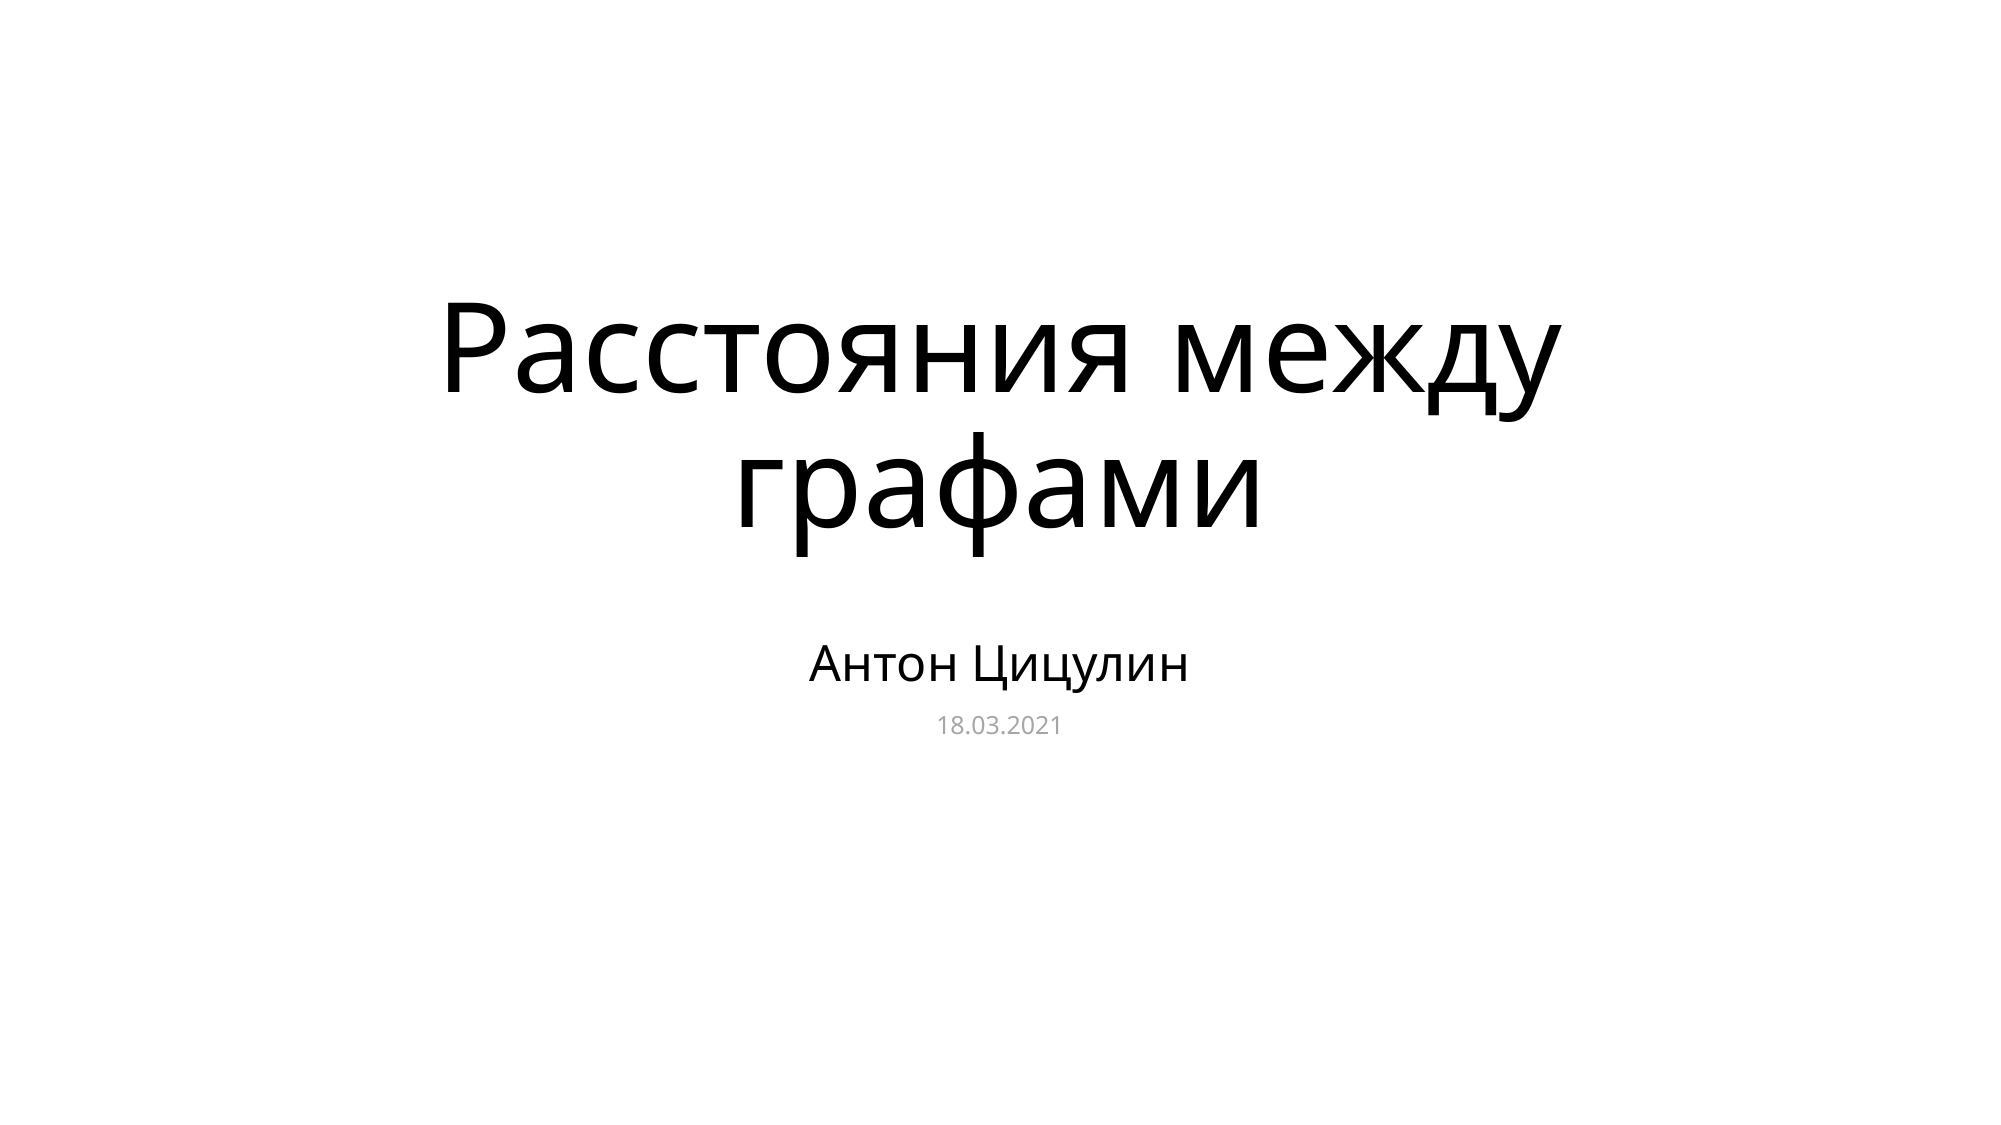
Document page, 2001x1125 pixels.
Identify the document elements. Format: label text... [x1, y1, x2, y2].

title Расстояния между графами [147, 275, 1853, 563]
subtitle Антон Цицулин 18.03.2021 [249, 630, 1750, 769]
